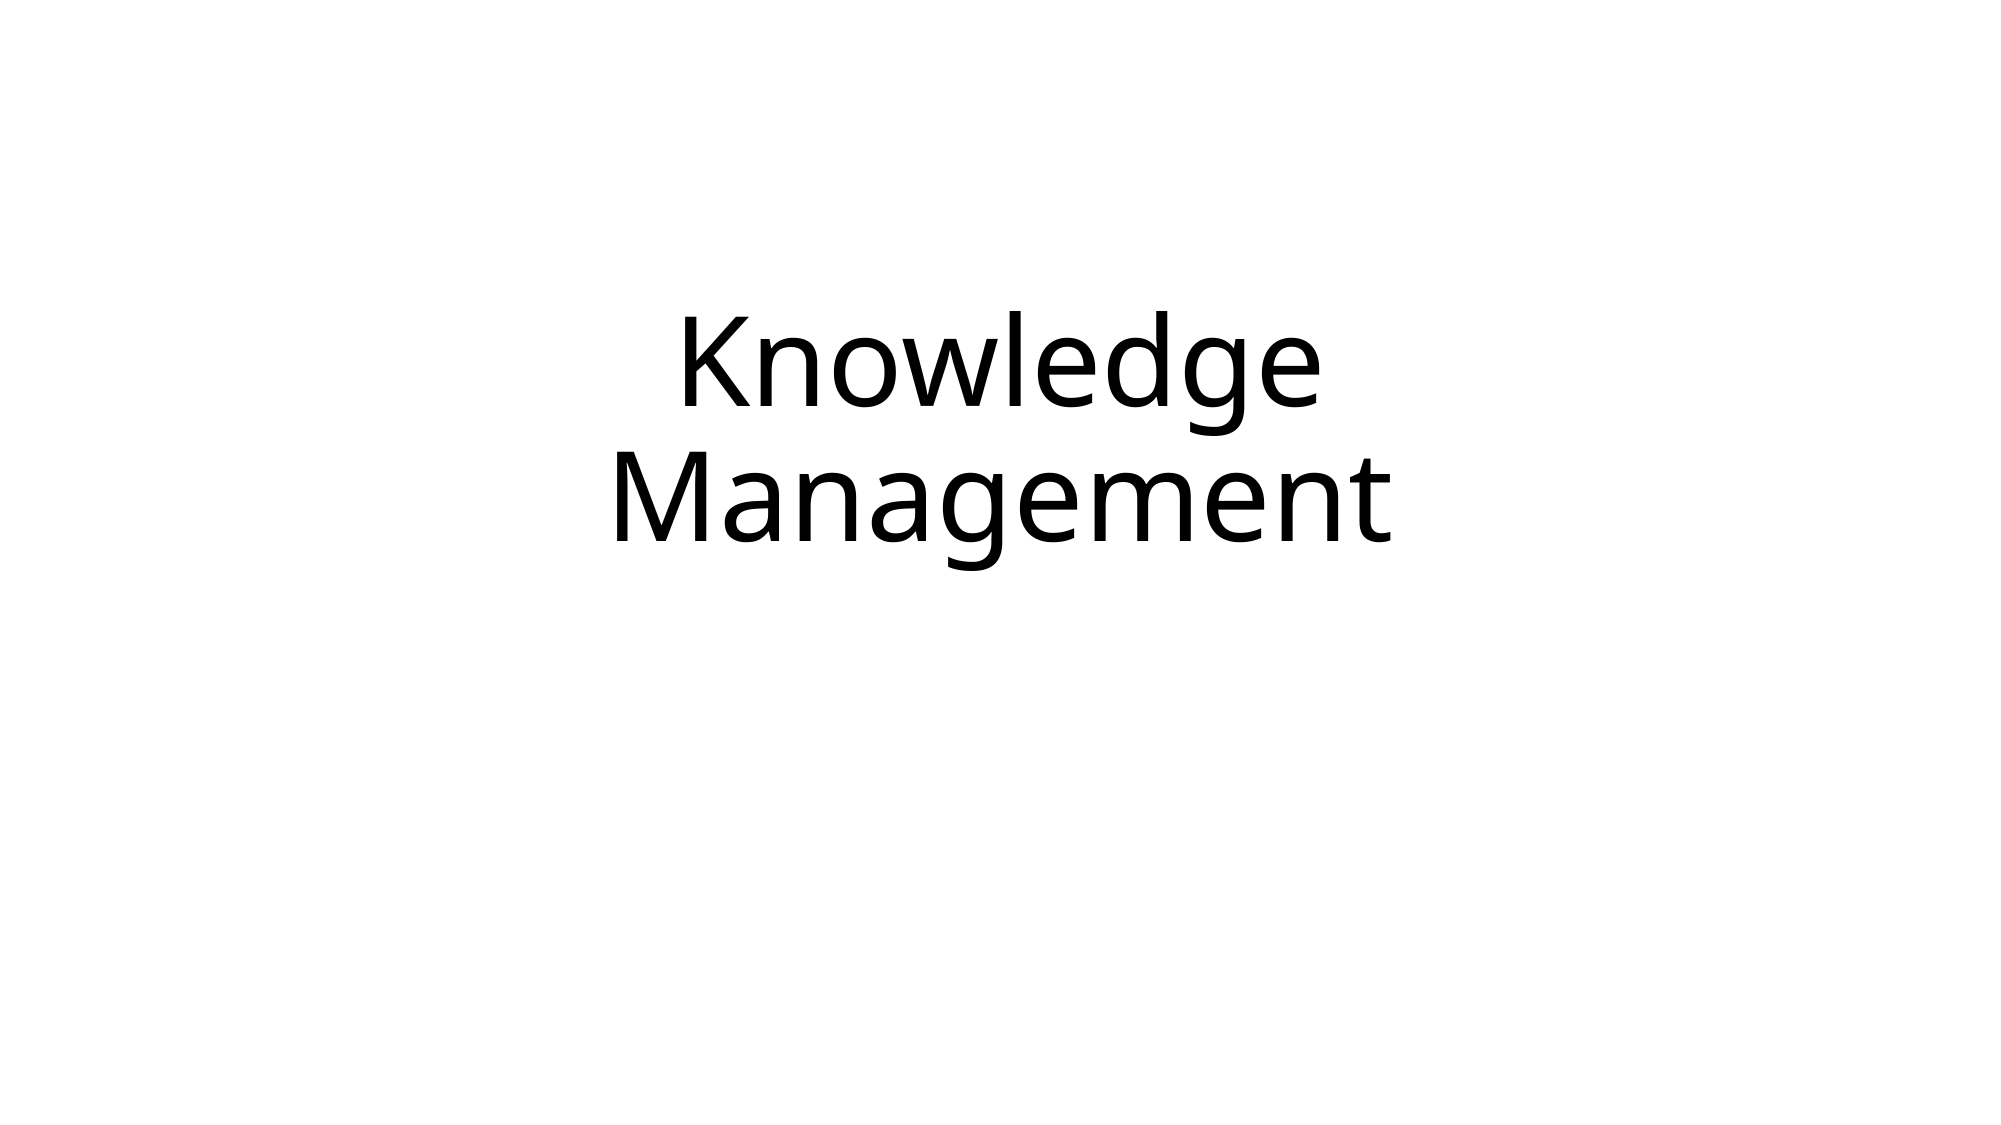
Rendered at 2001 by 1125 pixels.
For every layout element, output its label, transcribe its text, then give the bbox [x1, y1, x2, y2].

title Knowledge Management [249, 184, 1750, 576]
